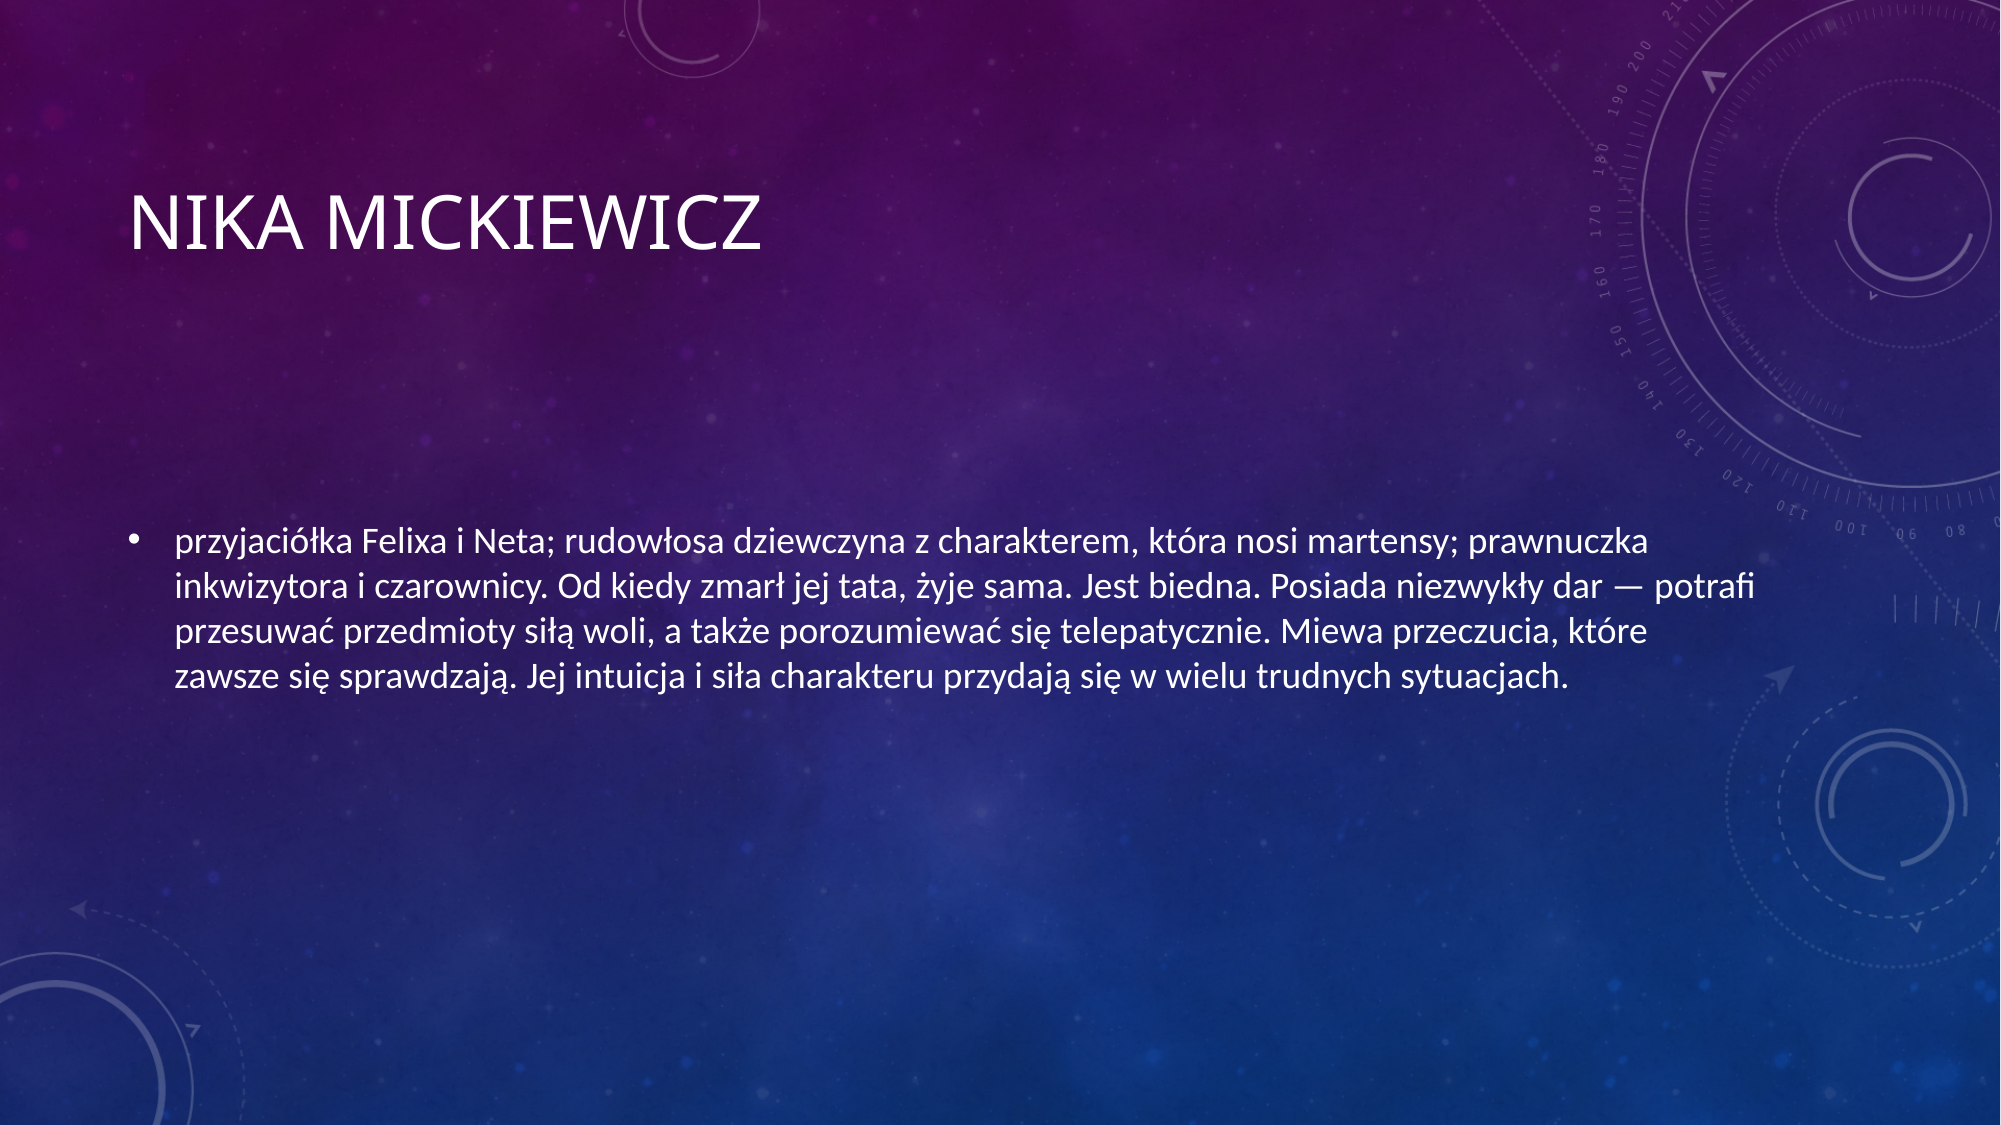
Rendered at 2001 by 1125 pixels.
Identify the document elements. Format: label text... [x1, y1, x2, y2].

title Nika mickiewicz [112, 99, 1775, 339]
list przyjaciółka Felixa i Neta; rudowłosa dziewczyna z charakterem, która nosi martensy; prawnuczka inkwizytora i czarownicy. Od kiedy zmarł jej tata, żyje sama. Jest biedna. Posiada niezwykły dar — potrafi przesuwać przedmioty siłą woli, a także porozumiewać się telepatycznie. Miewa przeczucia, które zawsze się sprawdzają. Jej intuicja i siła charakteru przydają się w wielu trudnych sytuacjach. [112, 351, 1775, 950]
picture [0, 0, 2001, 1125]
